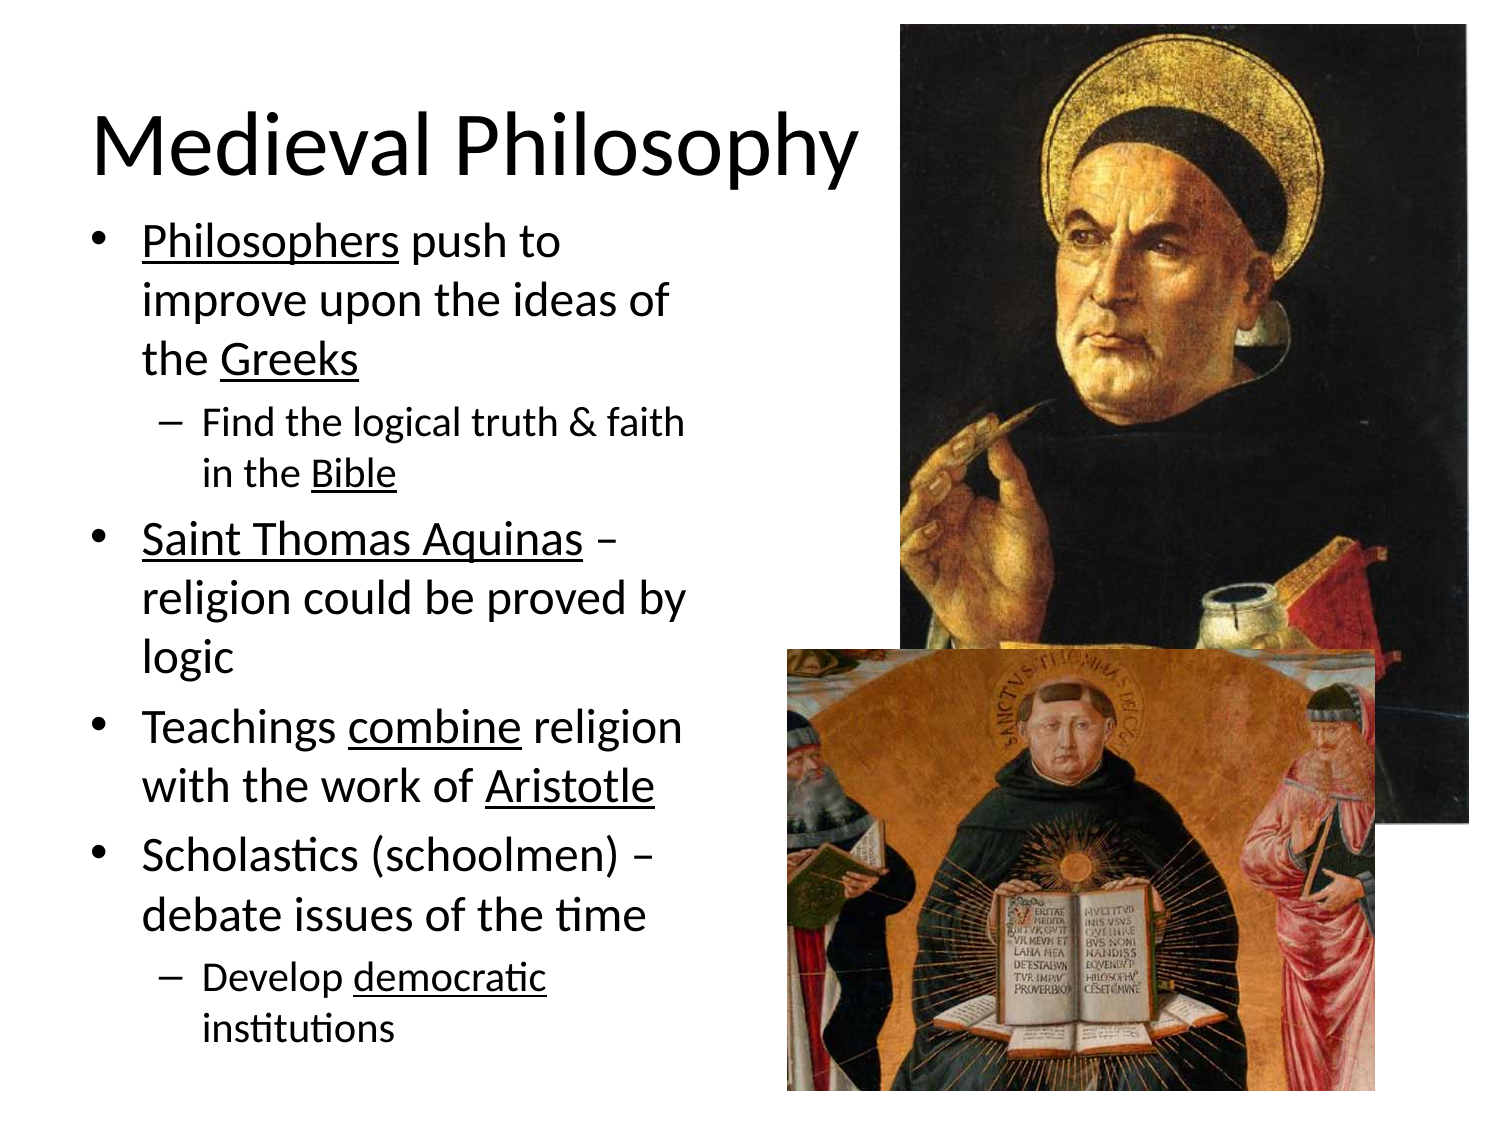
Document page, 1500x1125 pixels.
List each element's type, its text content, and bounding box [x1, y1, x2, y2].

picture [787, 24, 1470, 1091]
title Medieval Philosophy [75, 45, 894, 233]
list Philosophers push to improve upon the ideas of the Greeks Find the logical truth & faith in the Bible Saint Thomas Aquinas – religion could be proved by logic Teachings combine religion with the work of Aristotle Scholastics (schoolmen) – debate issues of the time Develop democratic institutions [75, 200, 738, 1063]
